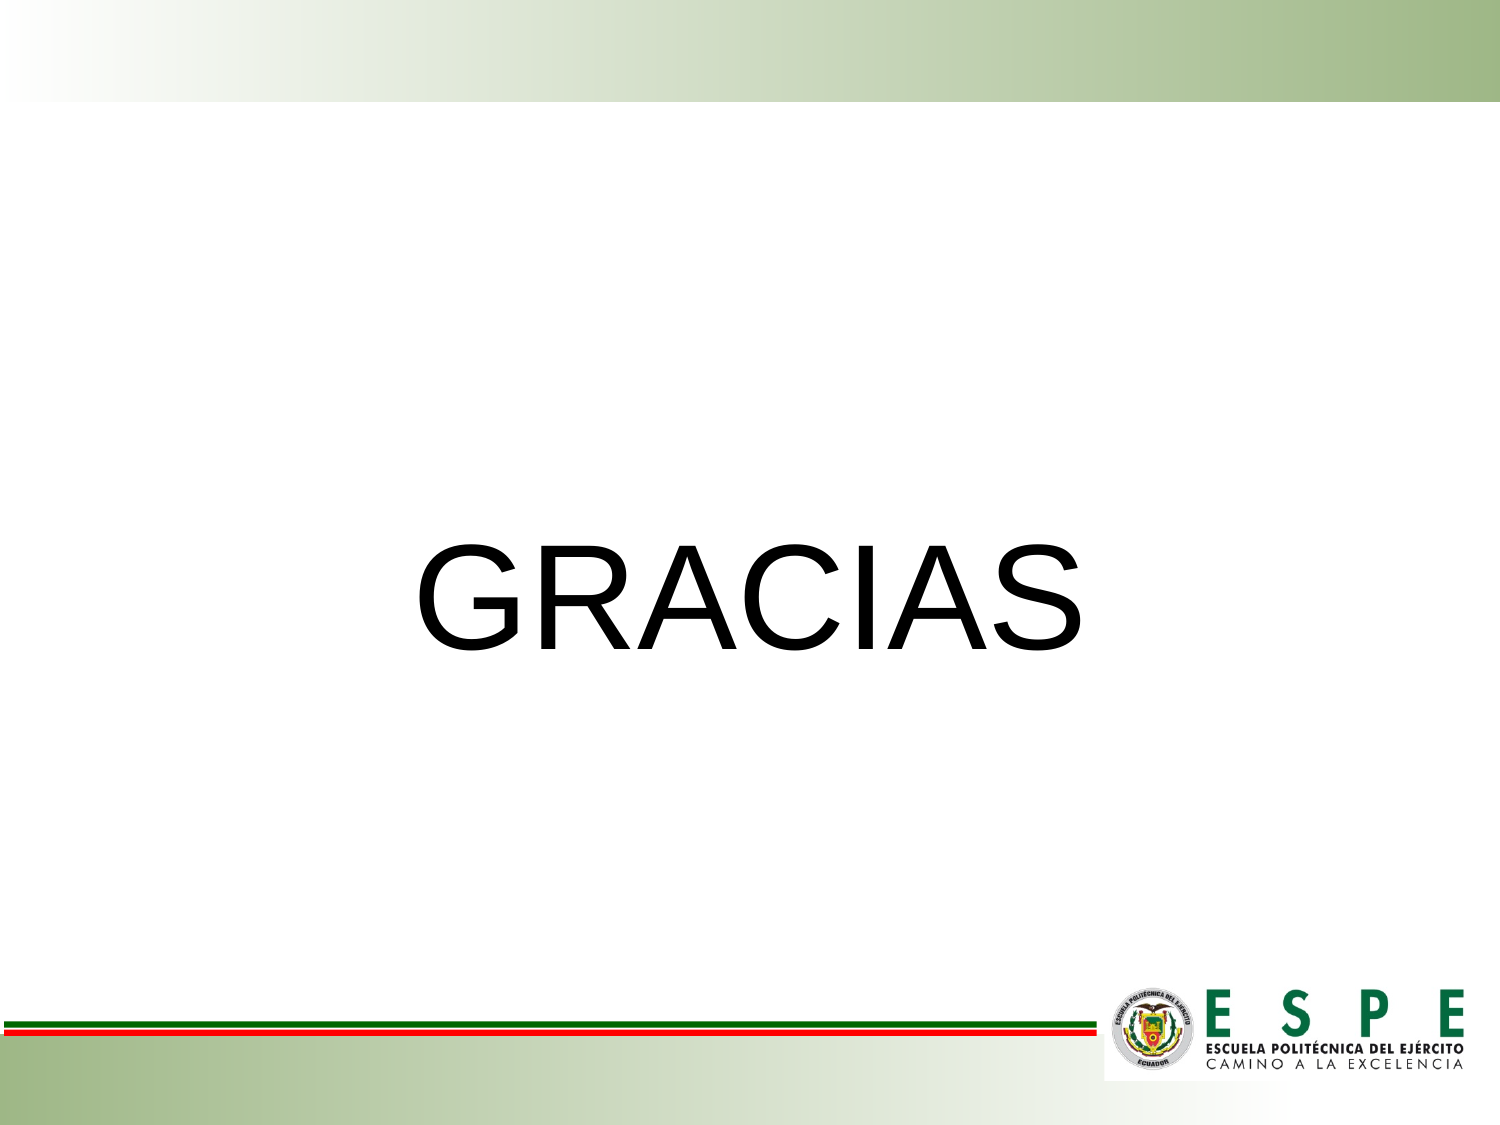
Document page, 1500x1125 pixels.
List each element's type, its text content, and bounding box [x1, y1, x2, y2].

picture [1104, 976, 1483, 1081]
list GRACIAS [75, 262, 1425, 1005]
